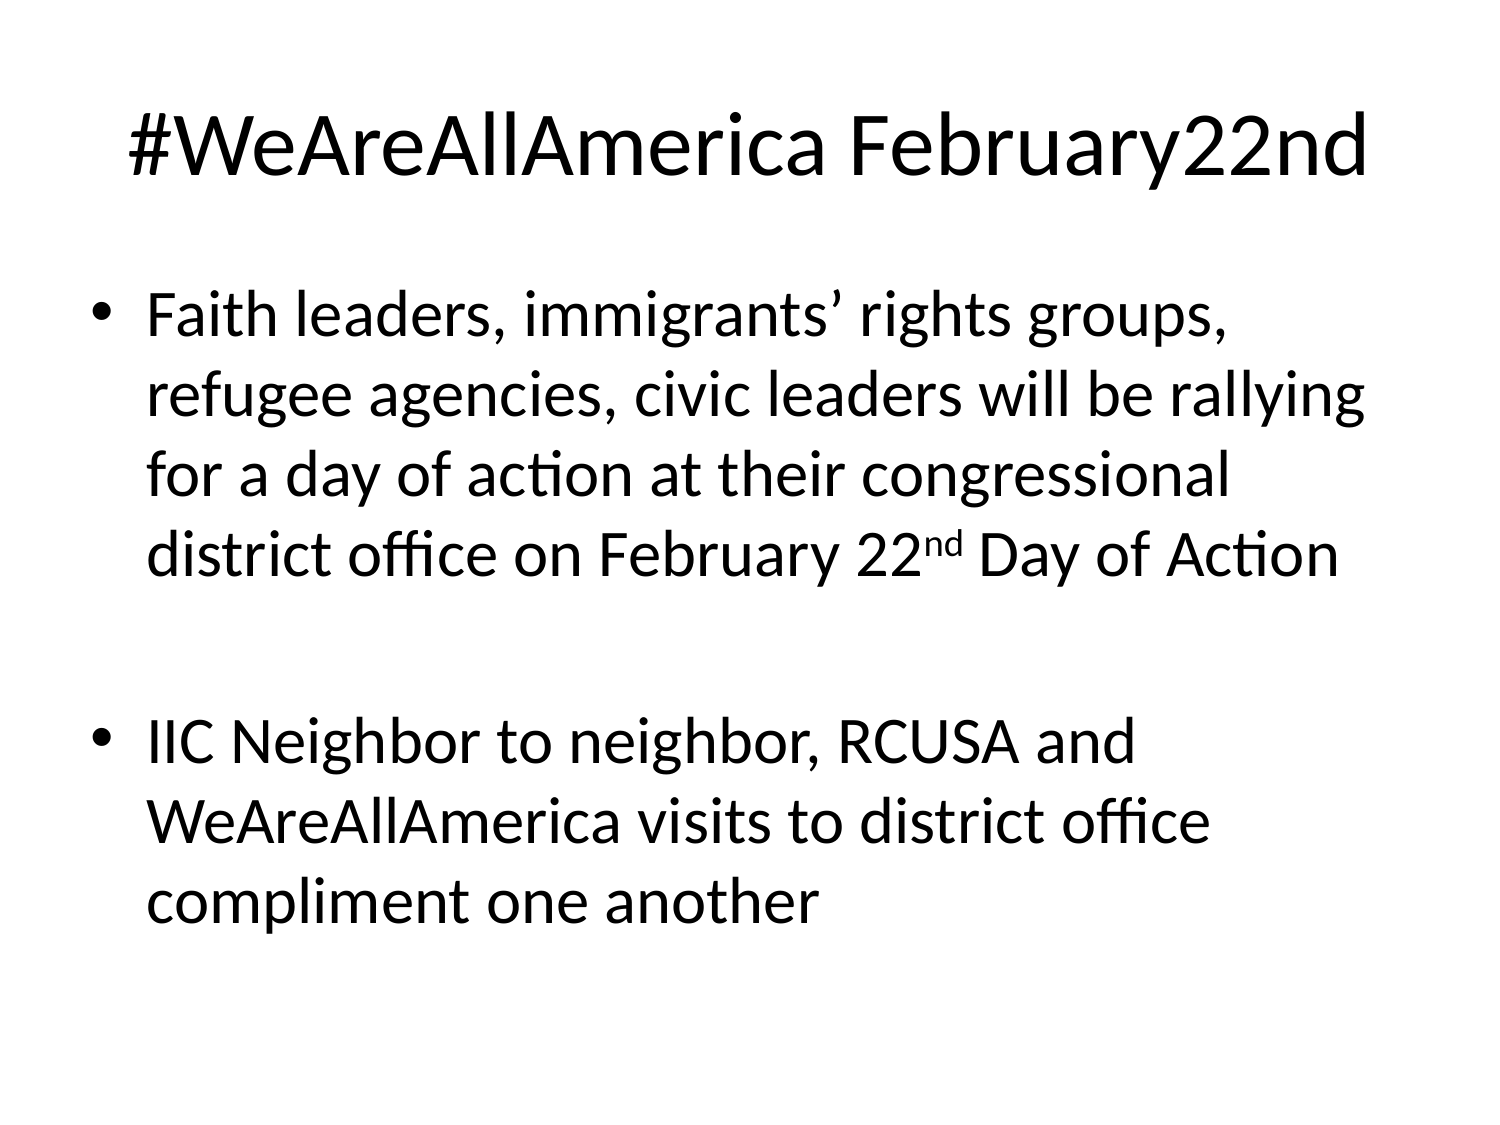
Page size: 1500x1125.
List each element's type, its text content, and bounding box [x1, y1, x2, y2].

list Faith leaders, immigrants’ rights groups, refugee agencies, civic leaders will be rallying for a day of action at their congressional district office on February 22nd Day of Action IIC Neighbor to neighbor, RCUSA and WeAreAllAmerica visits to district office compliment one another [75, 262, 1425, 1005]
title #WeAreAllAmerica February22nd [75, 45, 1425, 233]
